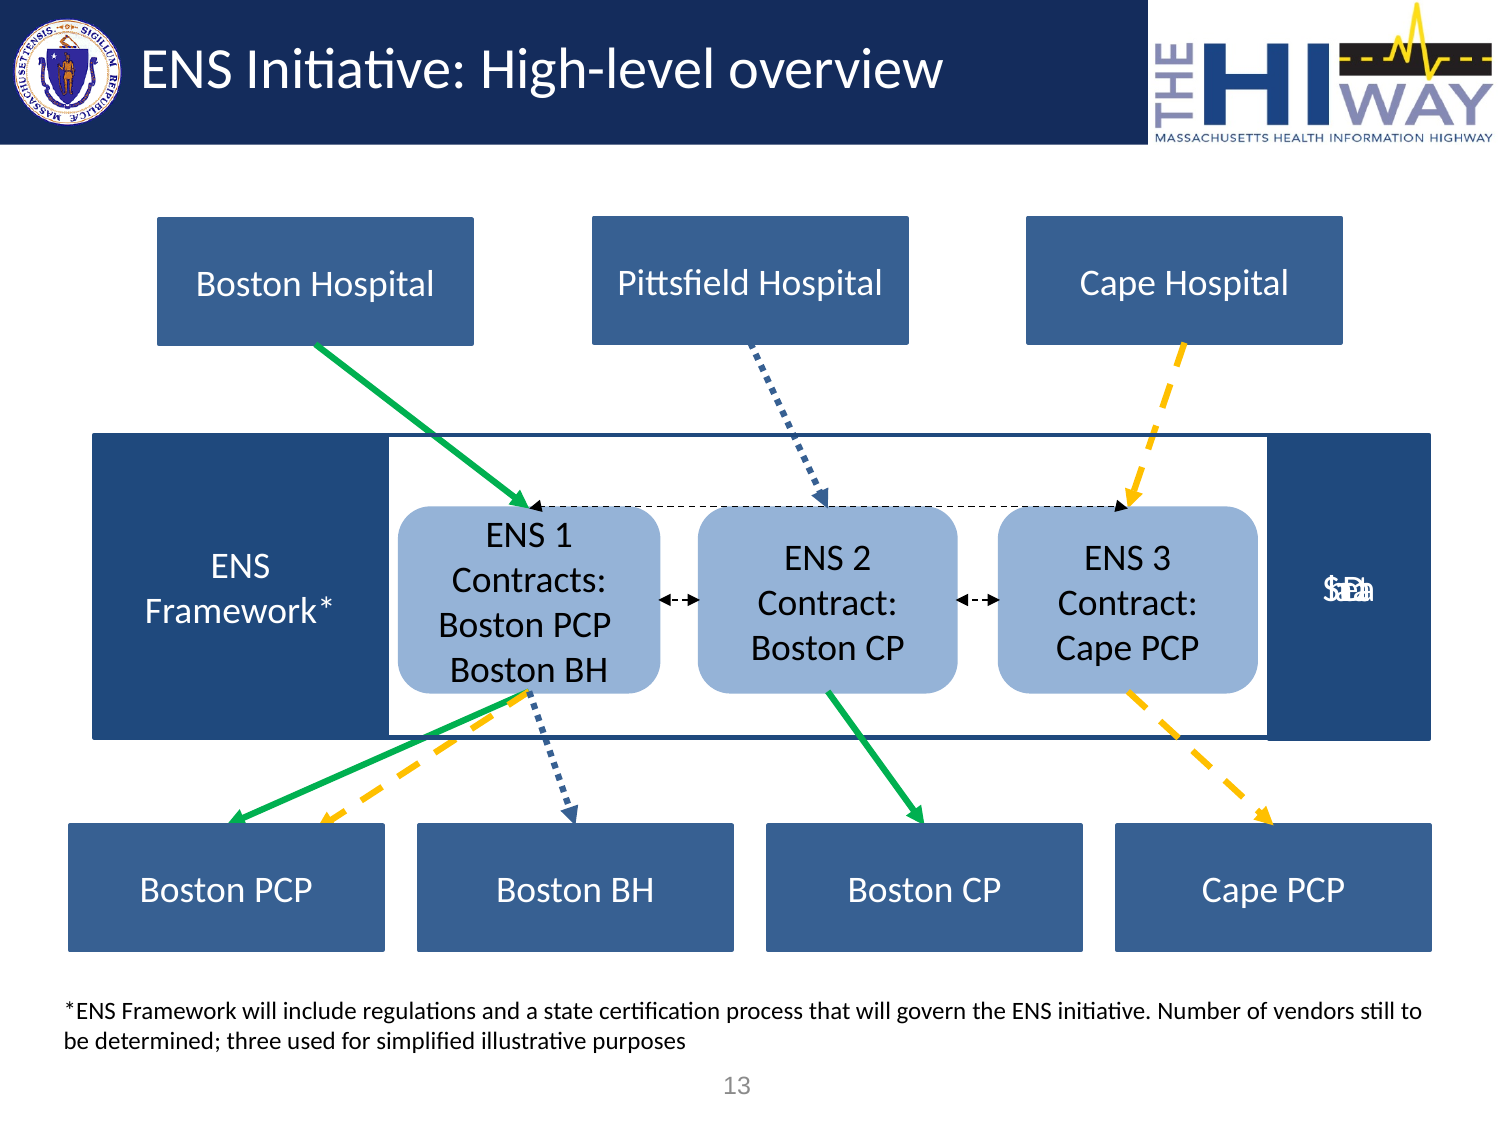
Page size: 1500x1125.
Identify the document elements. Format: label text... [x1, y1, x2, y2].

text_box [528, 747, 576, 823]
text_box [226, 747, 310, 823]
picture [5, 12, 124, 130]
title ENS Initiative: High-level overview [124, 0, 1129, 131]
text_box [836, 217, 1341, 345]
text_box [93, 434, 823, 740]
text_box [158, 217, 823, 345]
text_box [827, 691, 925, 823]
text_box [315, 747, 523, 823]
text_box *ENS Framework will include regulations and a state certification process that will govern the ENS initiative. Number of vendors still to be determined; three used for simplified illustrative purposes [47, 985, 1452, 1063]
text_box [69, 825, 1431, 951]
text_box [1127, 342, 1185, 433]
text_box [750, 342, 823, 433]
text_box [836, 434, 1430, 740]
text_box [315, 344, 530, 433]
slide_number 13 [653, 1063, 767, 1108]
picture [1148, 0, 1500, 145]
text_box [1127, 691, 1274, 826]
